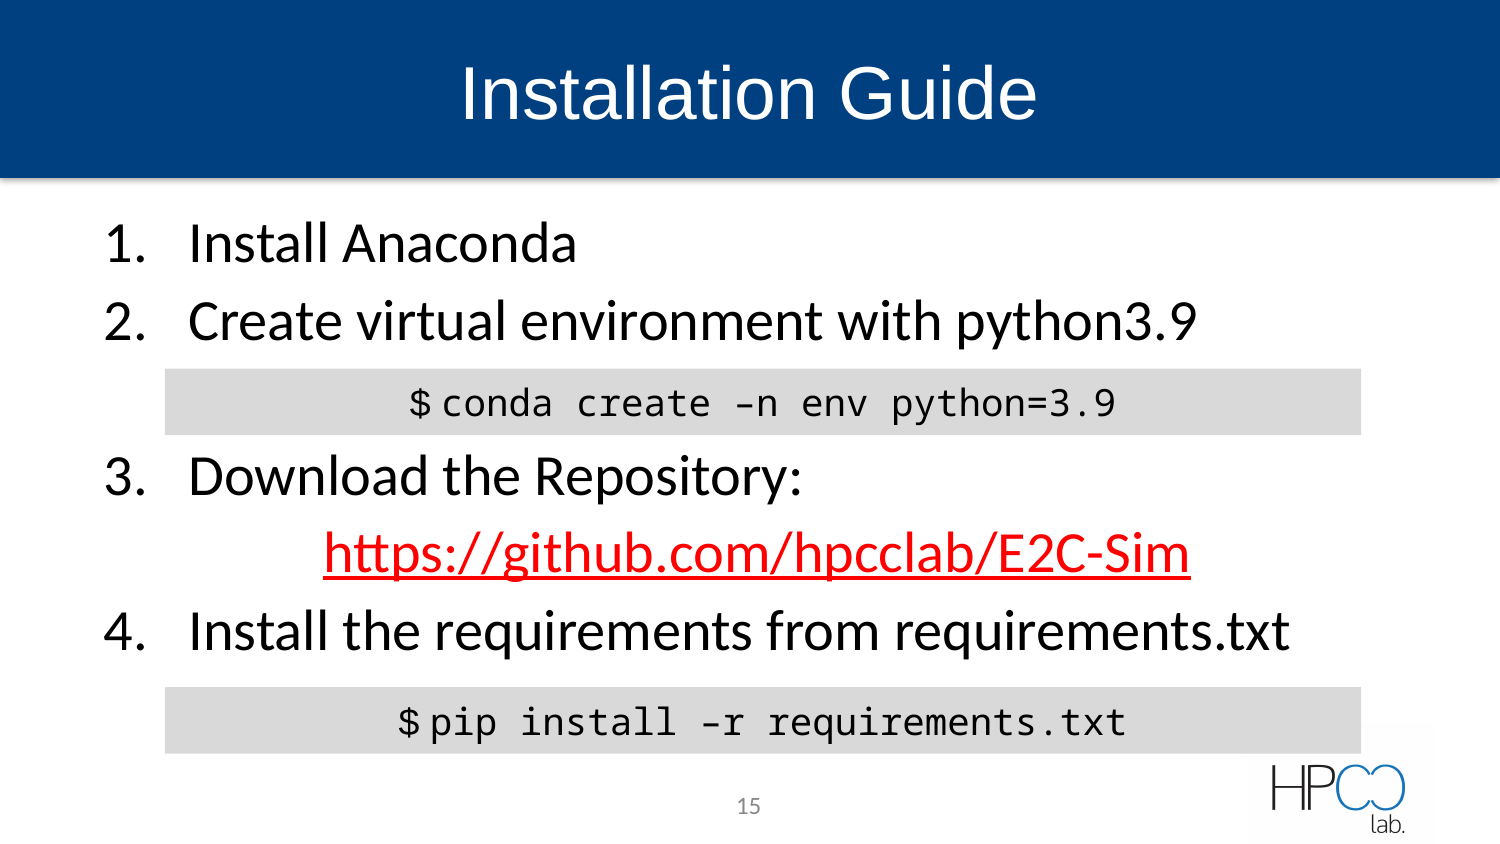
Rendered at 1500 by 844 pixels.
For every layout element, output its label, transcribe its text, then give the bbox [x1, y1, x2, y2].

slide_number 15 [573, 782, 924, 827]
list Install Anaconda Create virtual environment with python3.9 Download the Repository: https://github.com/hpcclab/E2C-Sim Install the requirements from requirements.txt [75, 196, 1425, 754]
title Installation Guide [75, 18, 1425, 160]
text_box $ conda create –n env python=3.9 [163, 366, 1363, 437]
picture [1247, 723, 1436, 844]
text_box $ pip install –r requirements.txt [163, 685, 1363, 756]
